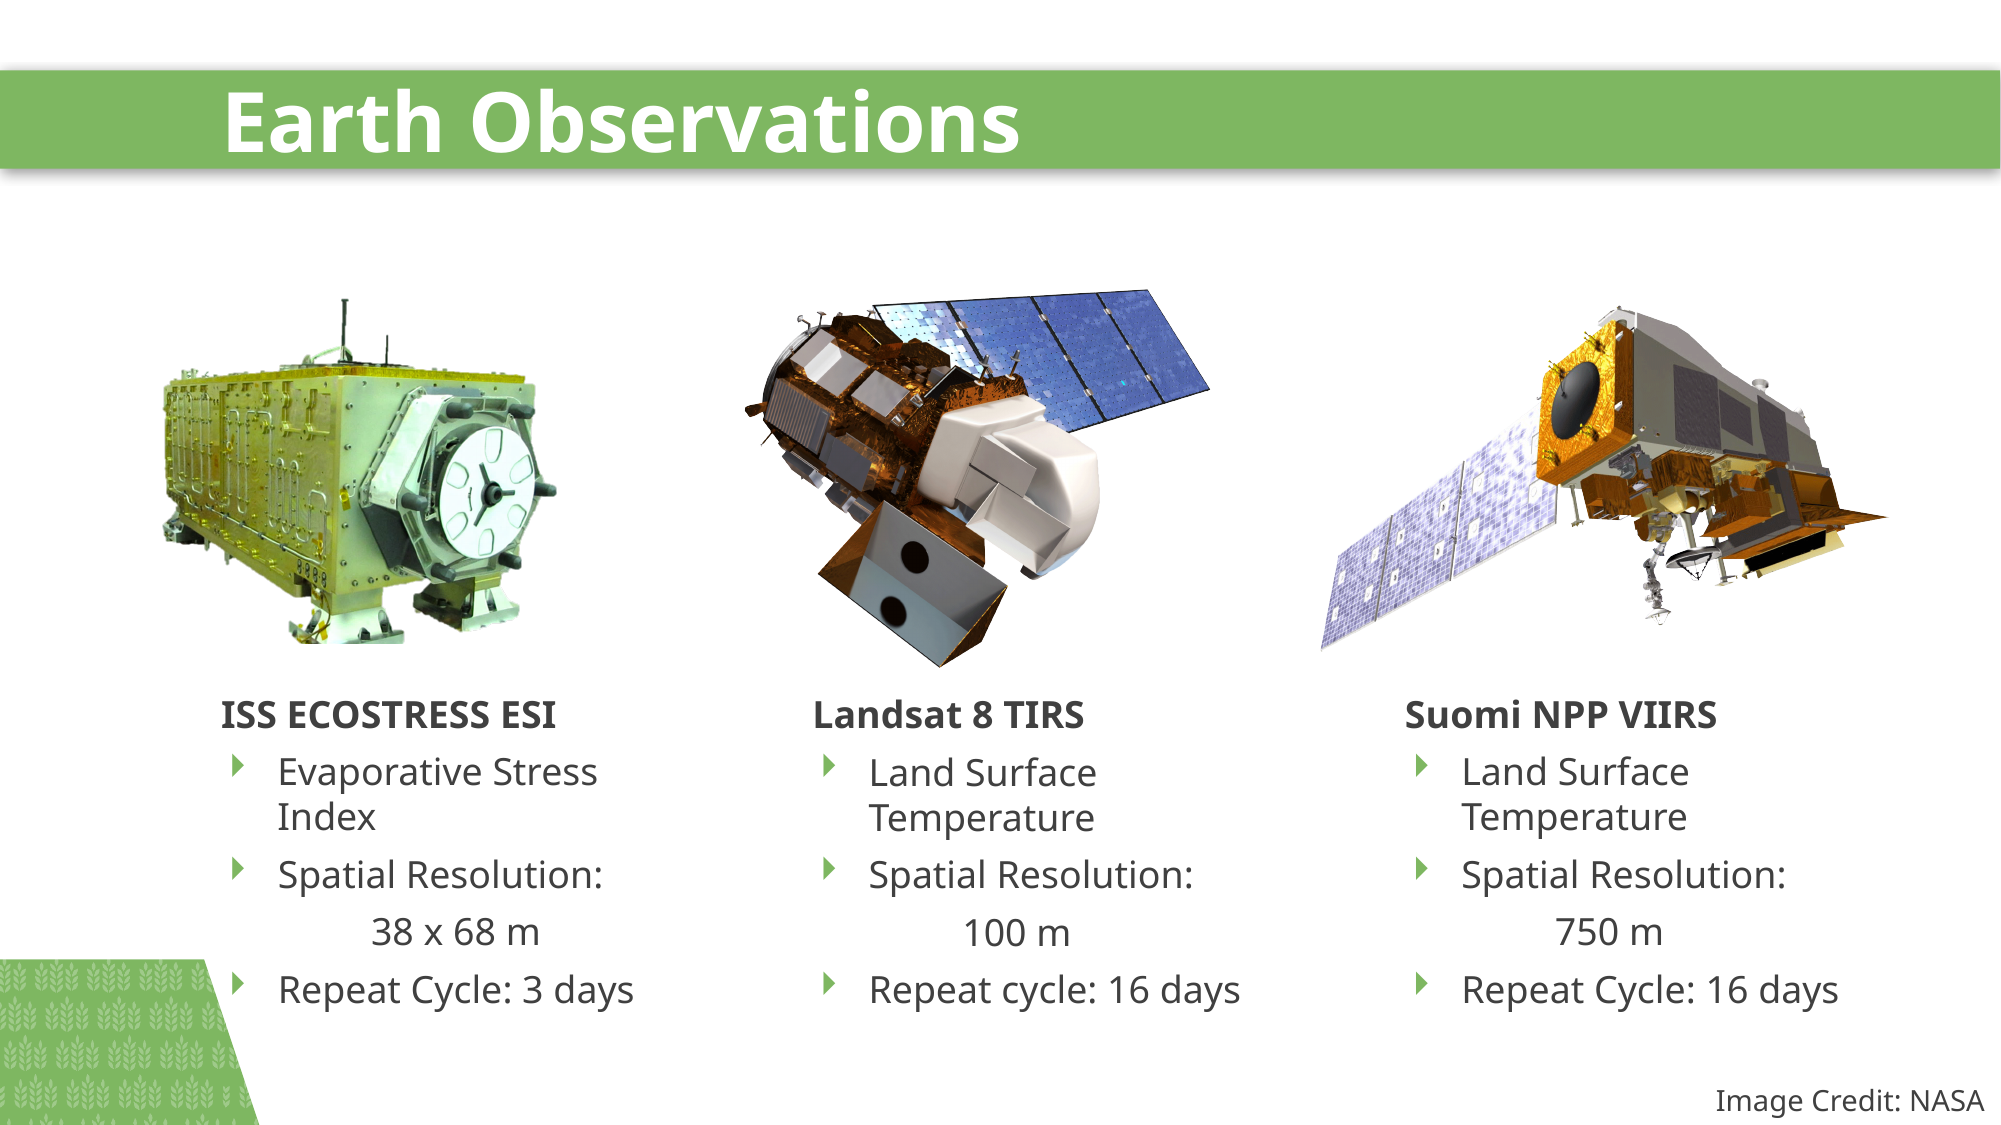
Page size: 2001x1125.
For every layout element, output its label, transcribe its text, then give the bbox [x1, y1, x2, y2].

picture [132, 285, 566, 644]
text_box Image Credit: NASA [1434, 1079, 2000, 1125]
text_box ISS ECOSTRESS ESI Evaporative Stress Index Spatial Resolution: 38 x 68 m Repeat Cycle: 3 days [206, 683, 715, 1019]
text_box Landsat 8 TIRS Land Surface Temperature Spatial Resolution: 100 m Repeat cycle: 16 days [797, 683, 1299, 1019]
picture [0, 959, 260, 1125]
picture [1313, 298, 1897, 659]
title Earth Observations [206, 70, 1919, 182]
picture [736, 281, 1219, 676]
text_box Suomi NPP VIIRS Land Surface Temperature Spatial Resolution: 750 m Repeat Cycle: 16 days [1390, 683, 1897, 1019]
